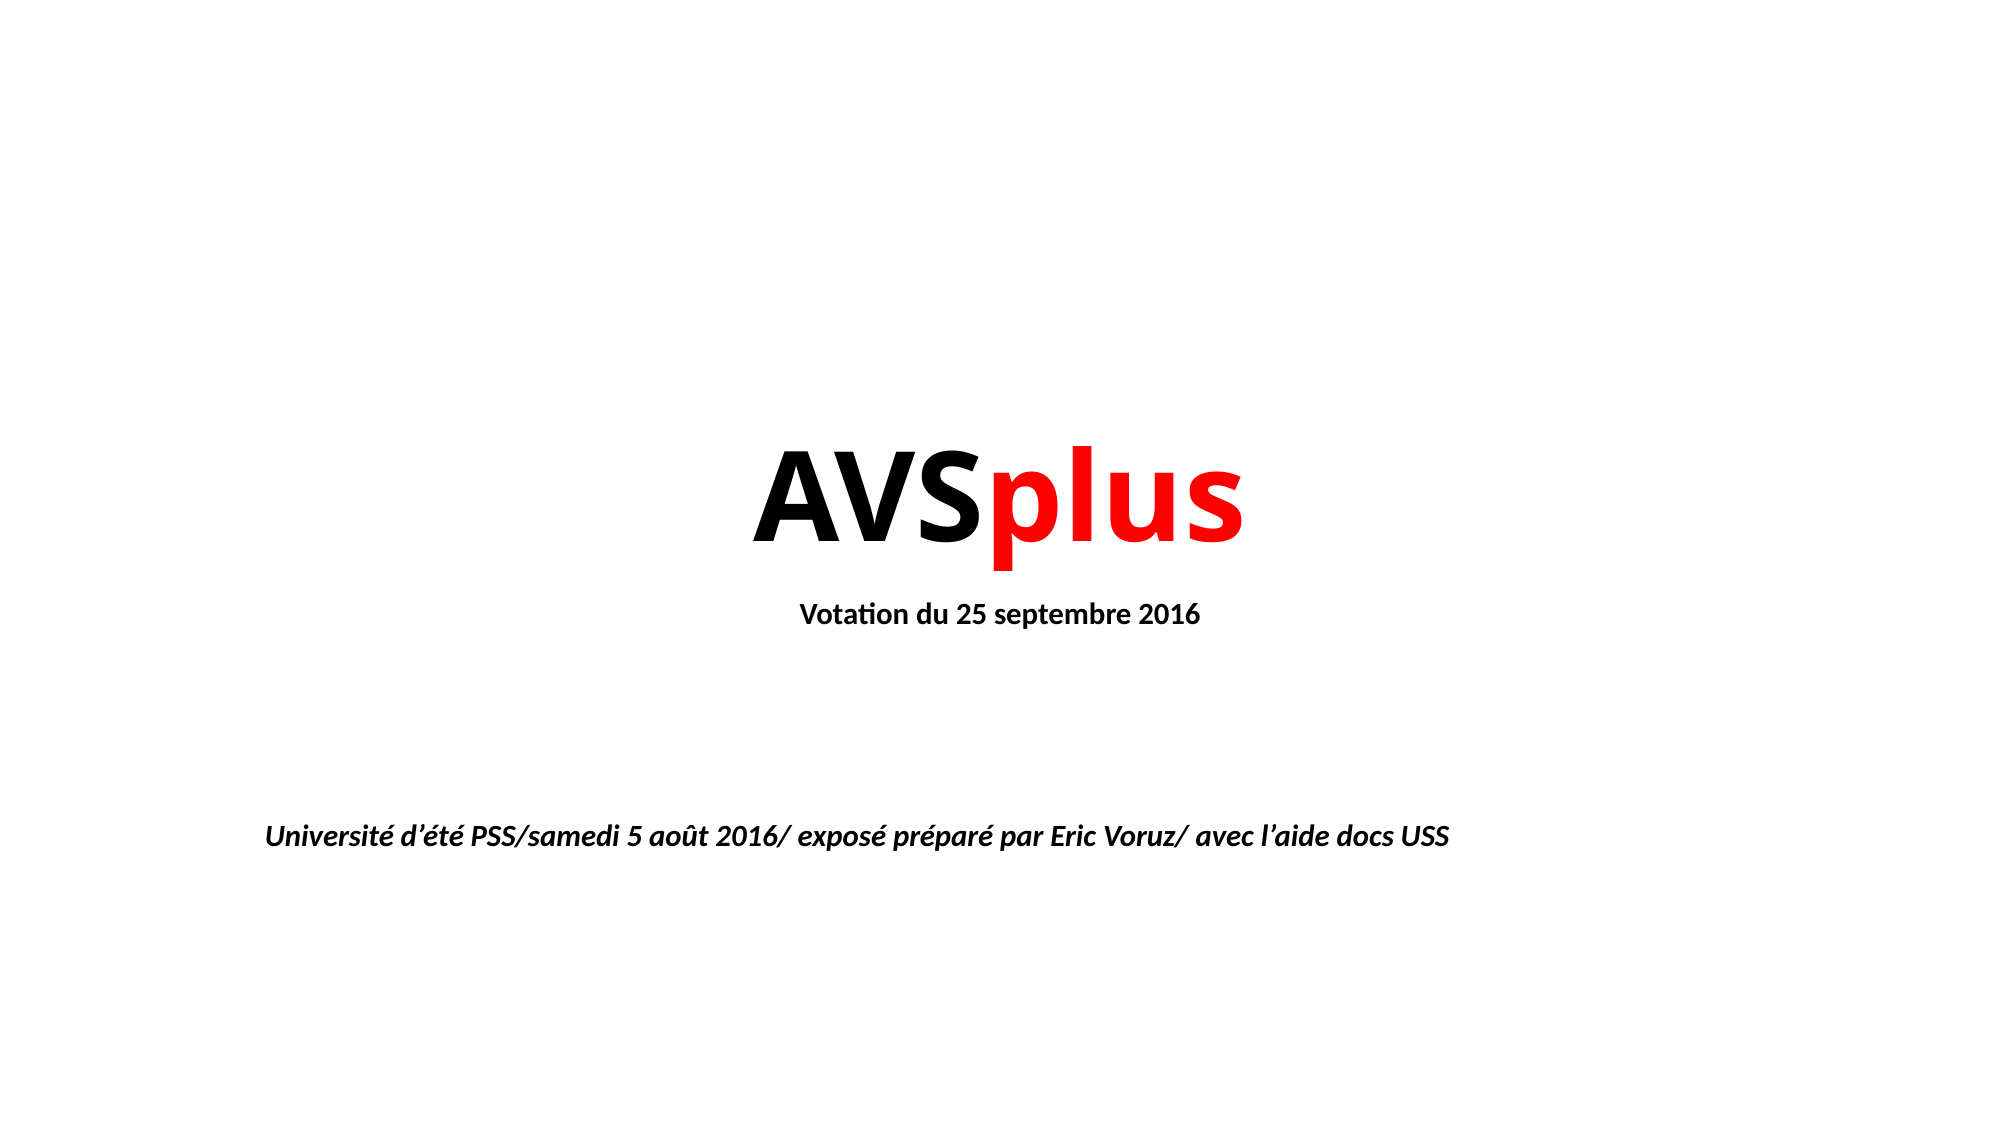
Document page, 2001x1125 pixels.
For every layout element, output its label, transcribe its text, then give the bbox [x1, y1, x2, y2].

title AVSplus [249, 184, 1750, 576]
subtitle Votation du 25 septembre 2016 Université d’été PSS/samedi 5 août 2016/ exposé préparé par Eric Voruz/ avec l’aide docs USS [249, 590, 1750, 863]
